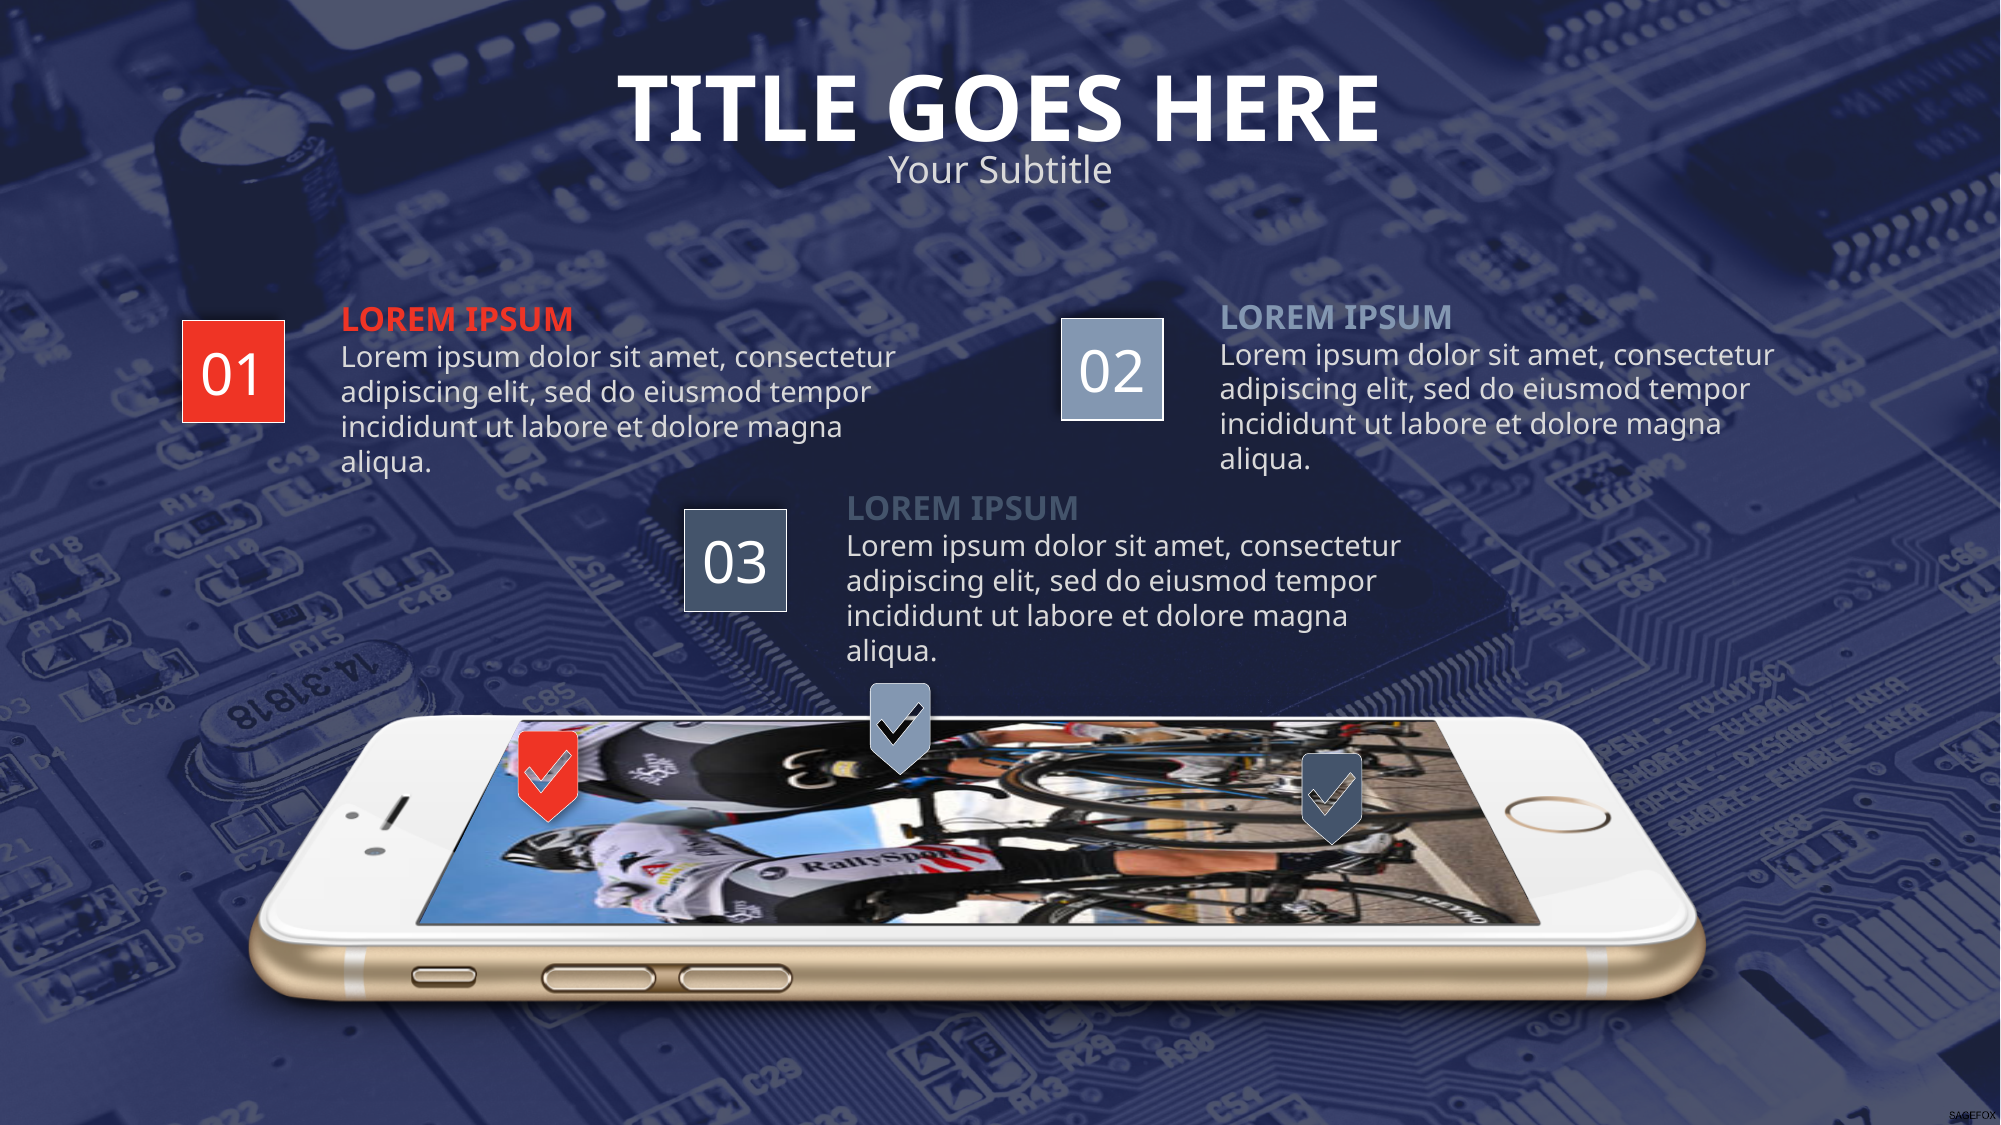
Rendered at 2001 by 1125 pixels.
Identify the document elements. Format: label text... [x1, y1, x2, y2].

text_box 01 [181, 320, 285, 424]
text_box LOREM IPSUM Lorem ipsum dolor sit amet, consectetur adipiscing elit, sed do eiusmod tempor incididunt ut labore et dolore magna aliqua. [1209, 290, 1815, 481]
text_box 02 [1060, 317, 1164, 421]
picture [0, 0, 2001, 1125]
text_box LOREM IPSUM Lorem ipsum dolor sit amet, consectetur adipiscing elit, sed do eiusmod tempor incididunt ut labore et dolore magna aliqua. [330, 293, 937, 484]
text_box 03 [683, 508, 787, 560]
text_box LOREM IPSUM Lorem ipsum dolor sit amet, consectetur adipiscing elit, sed do eiusmod tempor incididunt ut labore et dolore magna aliqua. [836, 482, 1442, 560]
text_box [548, 42, 1452, 199]
